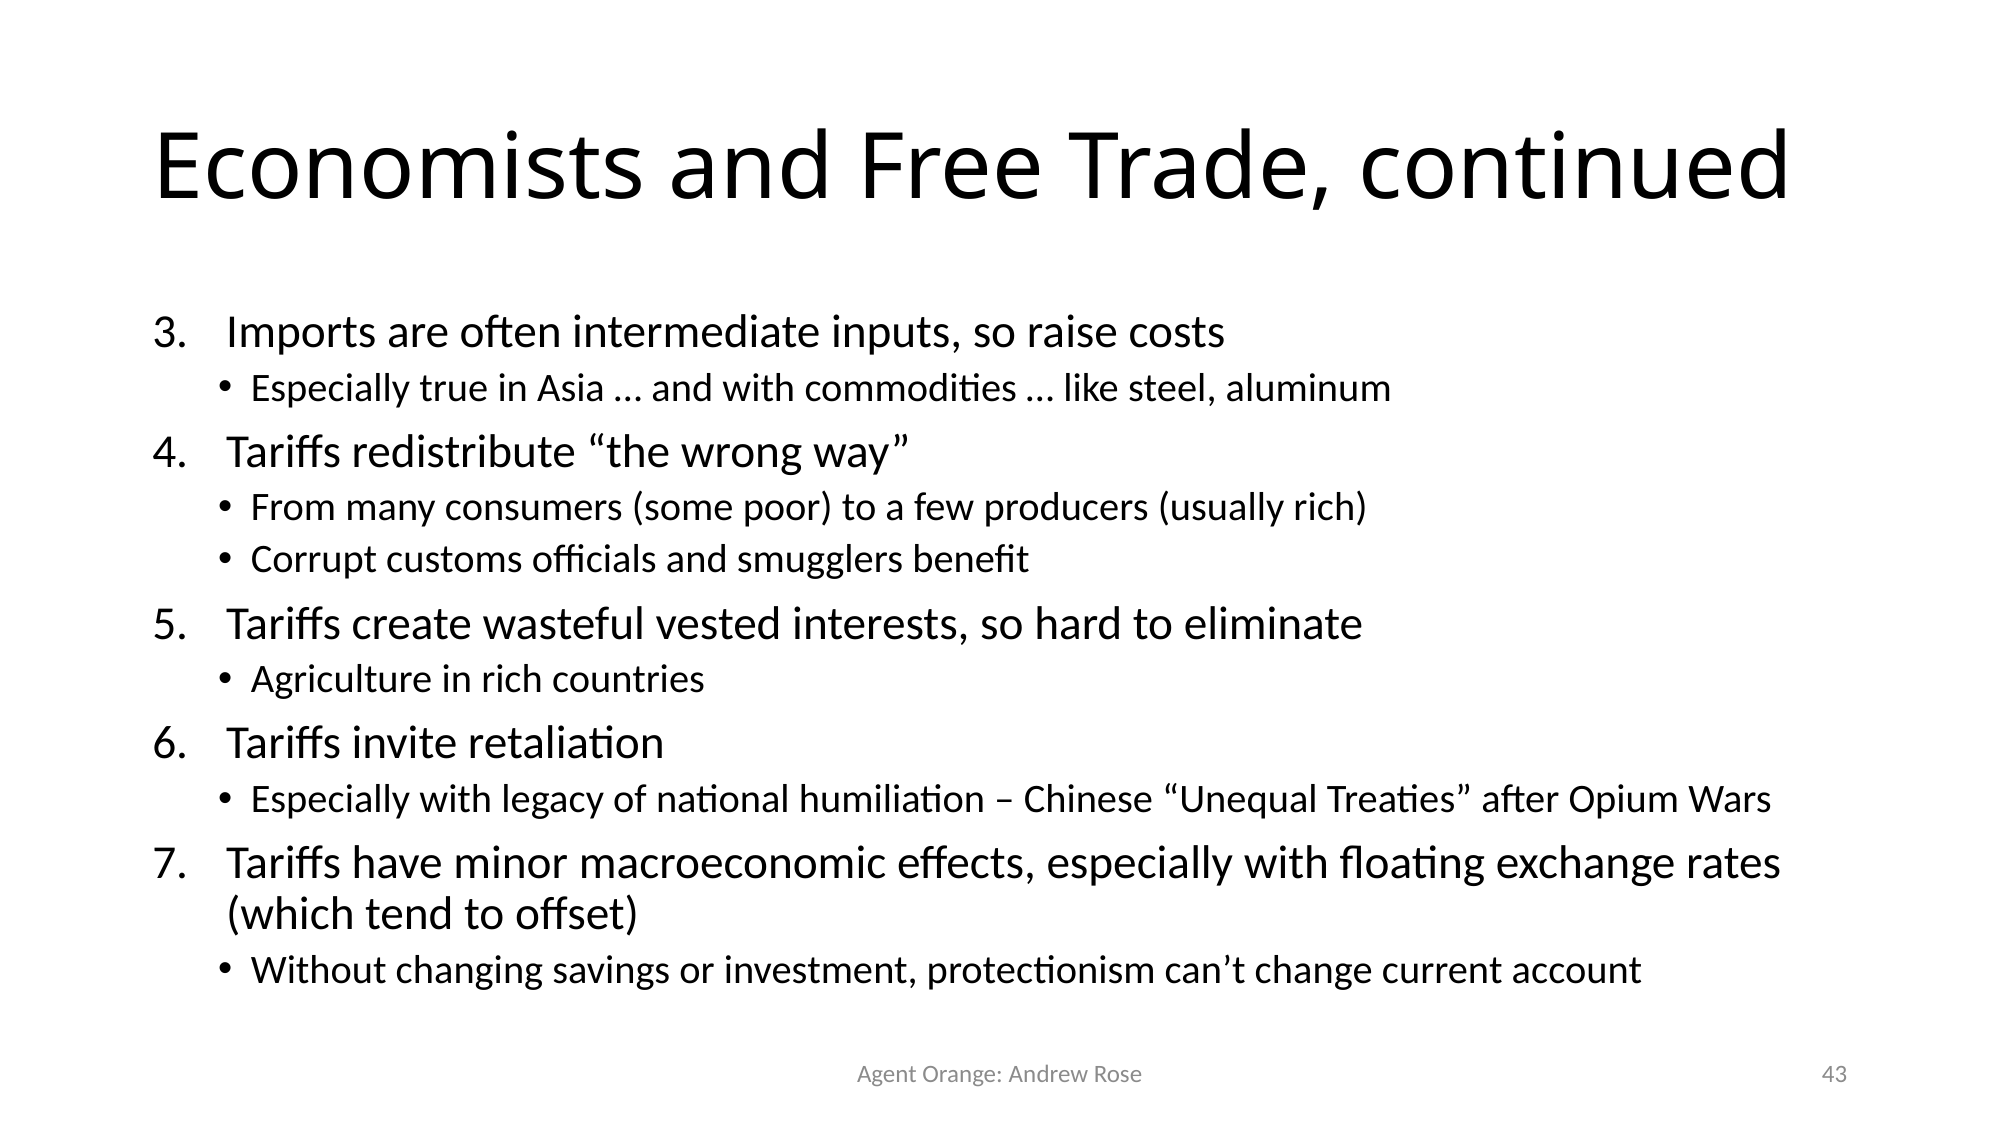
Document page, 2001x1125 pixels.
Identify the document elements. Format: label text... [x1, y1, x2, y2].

title Economists and Free Trade, continued [137, 59, 1863, 278]
footer Agent Orange: Andrew Rose [662, 1042, 1338, 1103]
list Imports are often intermediate inputs, so raise costs Especially true in Asia … and with commodities … like steel, aluminum Tariffs redistribute “the wrong way” From many consumers (some poor) to a few producers (usually rich) Corrupt customs officials and smugglers benefit Tariffs create wasteful vested interests, so hard to eliminate Agriculture in rich countries Tariffs invite retaliation Especially with legacy of national humiliation – Chinese “Unequal Treaties” after Opium Wars Tariffs have minor macroeconomic effects, especially with floating exchange rates (which tend to offset) Without changing savings or investment, protectionism can’t change current account [137, 299, 1863, 1014]
slide_number 43 [1412, 1042, 1863, 1103]
